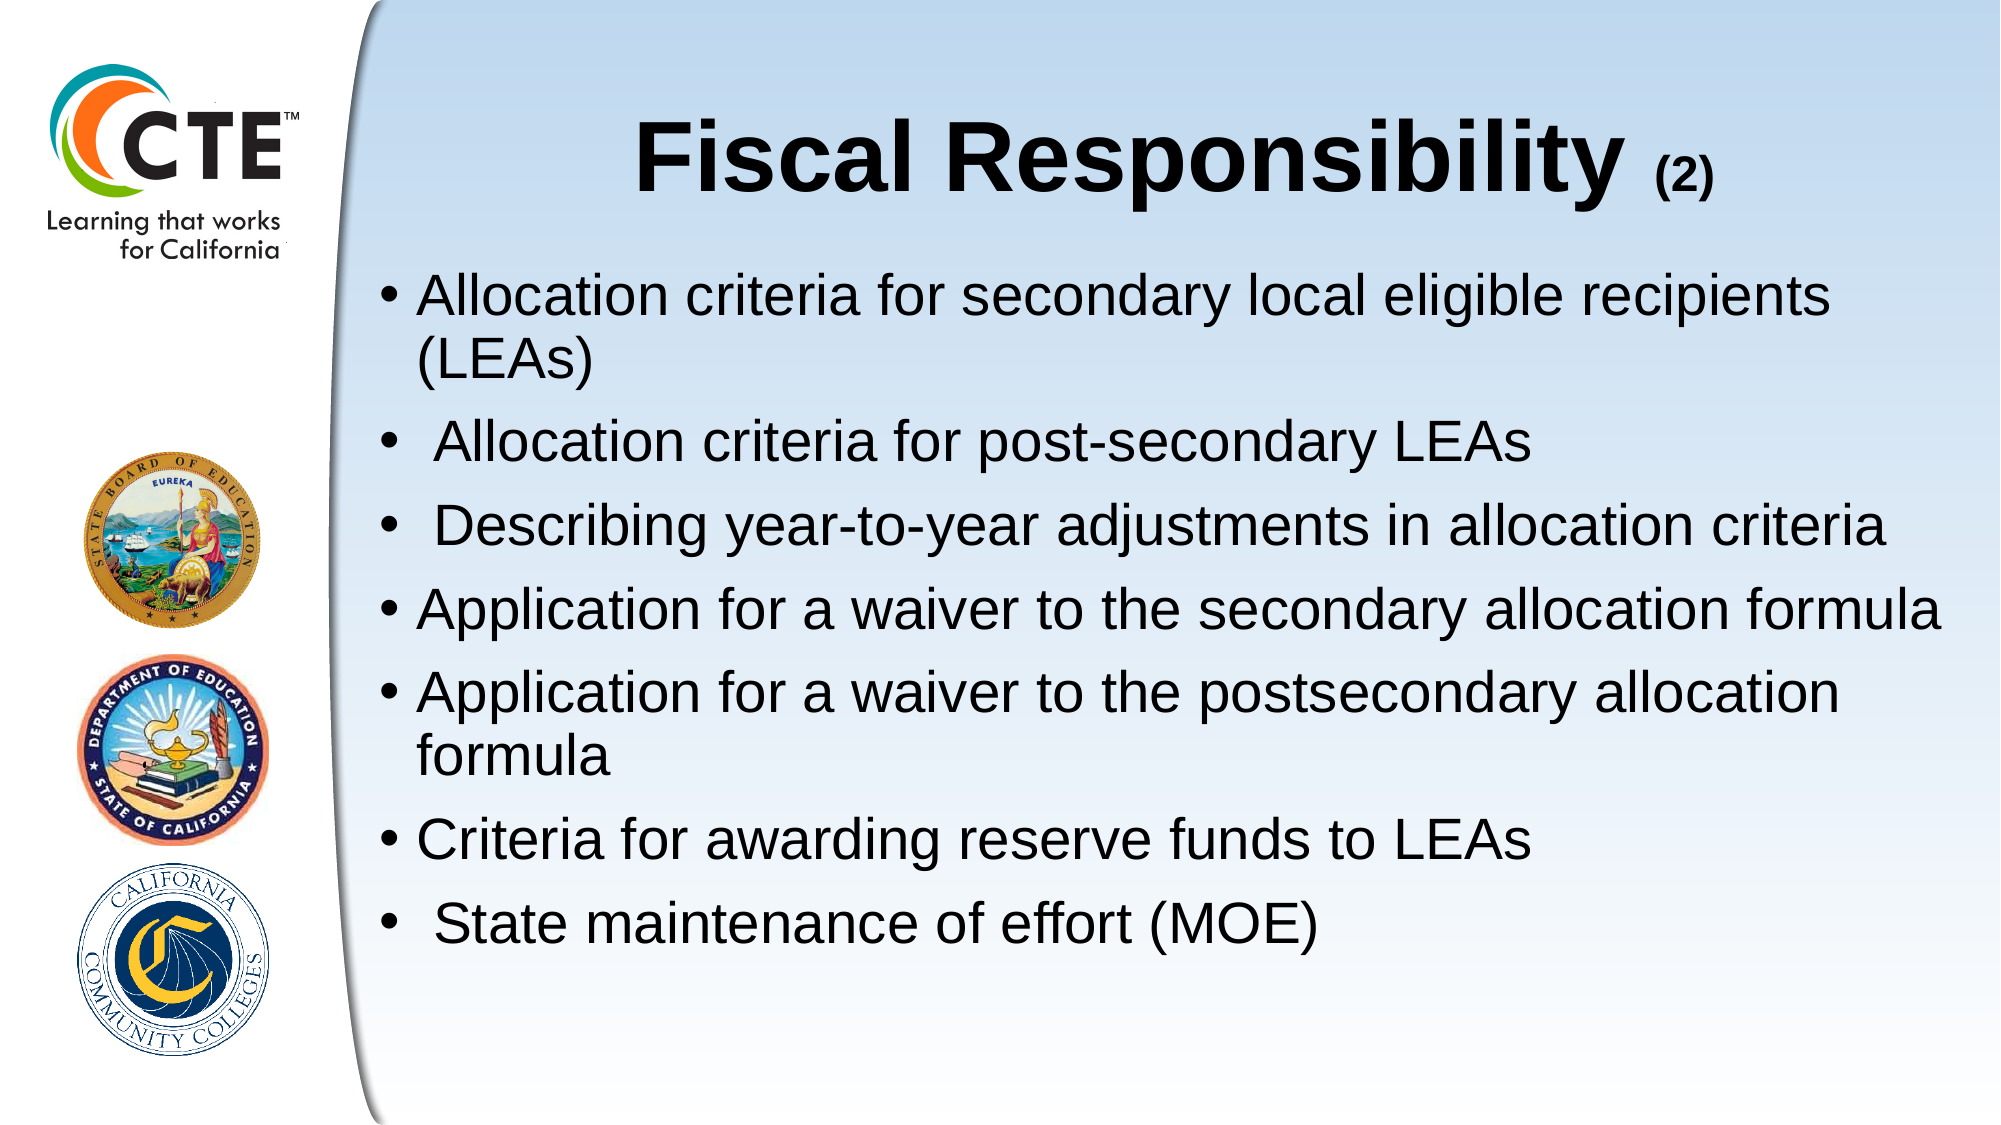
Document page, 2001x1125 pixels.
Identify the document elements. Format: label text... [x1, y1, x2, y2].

picture [77, 654, 269, 846]
picture [77, 863, 269, 1056]
title Fiscal Responsibility (2) [381, 59, 1968, 258]
picture [48, 64, 299, 259]
picture [77, 445, 269, 637]
list Allocation criteria for secondary local eligible recipients (LEAs) Allocation criteria for post-secondary LEAs Describing year-to-year adjustments in allocation criteria Application for a waiver to the secondary allocation formula Application for a waiver to the postsecondary allocation formula Criteria for awarding reserve funds to LEAs State maintenance of effort (MOE) [364, 257, 1968, 1066]
